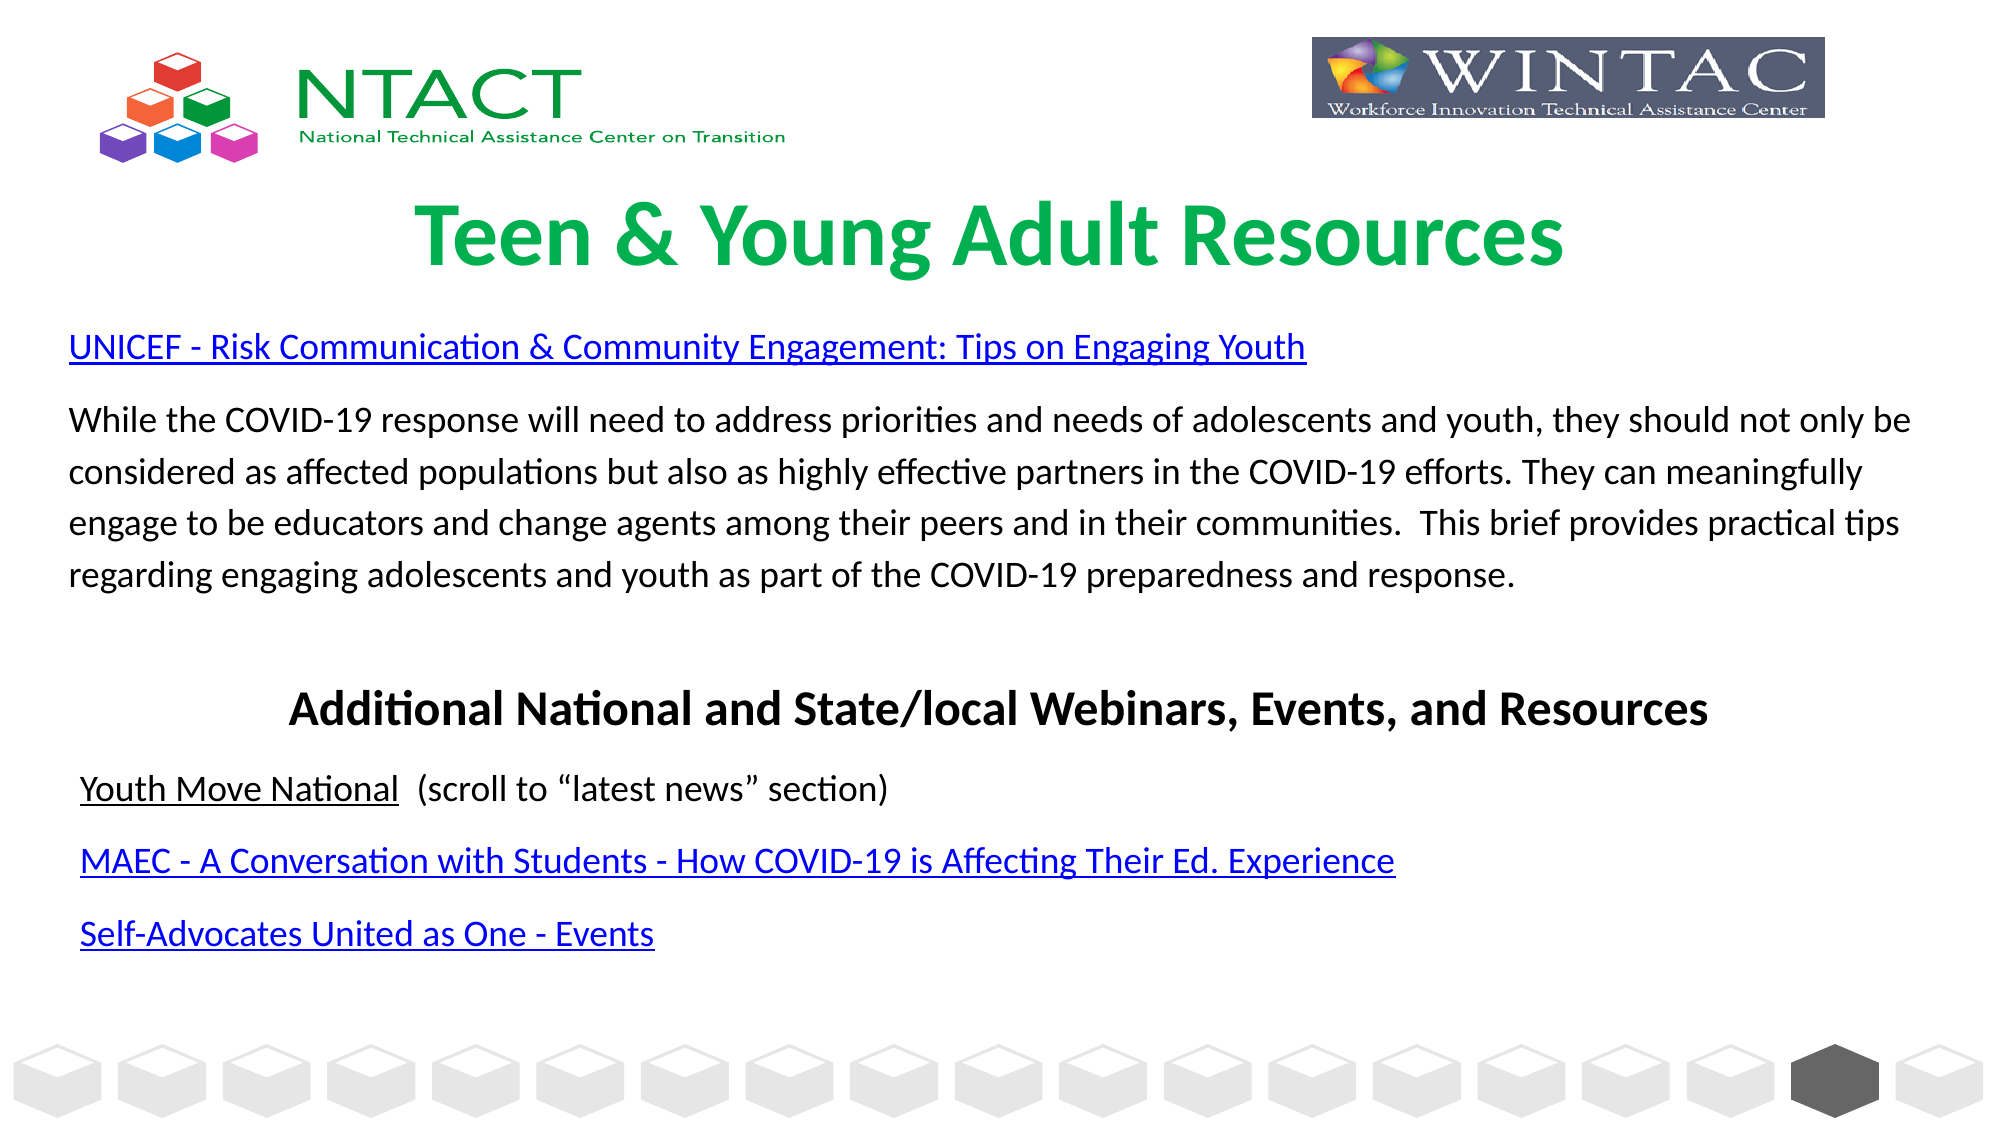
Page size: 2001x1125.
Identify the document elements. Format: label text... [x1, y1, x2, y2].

title Teen & Young Adult Resources [89, 148, 1892, 308]
text_box Additional National and State/local Webinars, Events, and Resources Youth Move National (scroll to “latest news” section) MAEC - A Conversation with Students - How COVID-19 is Affecting Their Ed. Experience Self-Advocates United as One - Events [65, 659, 1933, 961]
picture [1312, 37, 1825, 119]
text_box UNICEF - Risk Communication & Community Engagement: Tips on Engaging Youth While the COVID-19 response will need to address priorities and needs of adolescents and youth, they should not only be considered as affected populations but also as highly effective partners in the COVID-19 efforts. They can meaningfully engage to be educators and change agents among their peers and in their communities. This brief provides practical tips regarding engaging adolescents and youth as part of the COVID-19 preparedness and response. [53, 308, 1955, 832]
